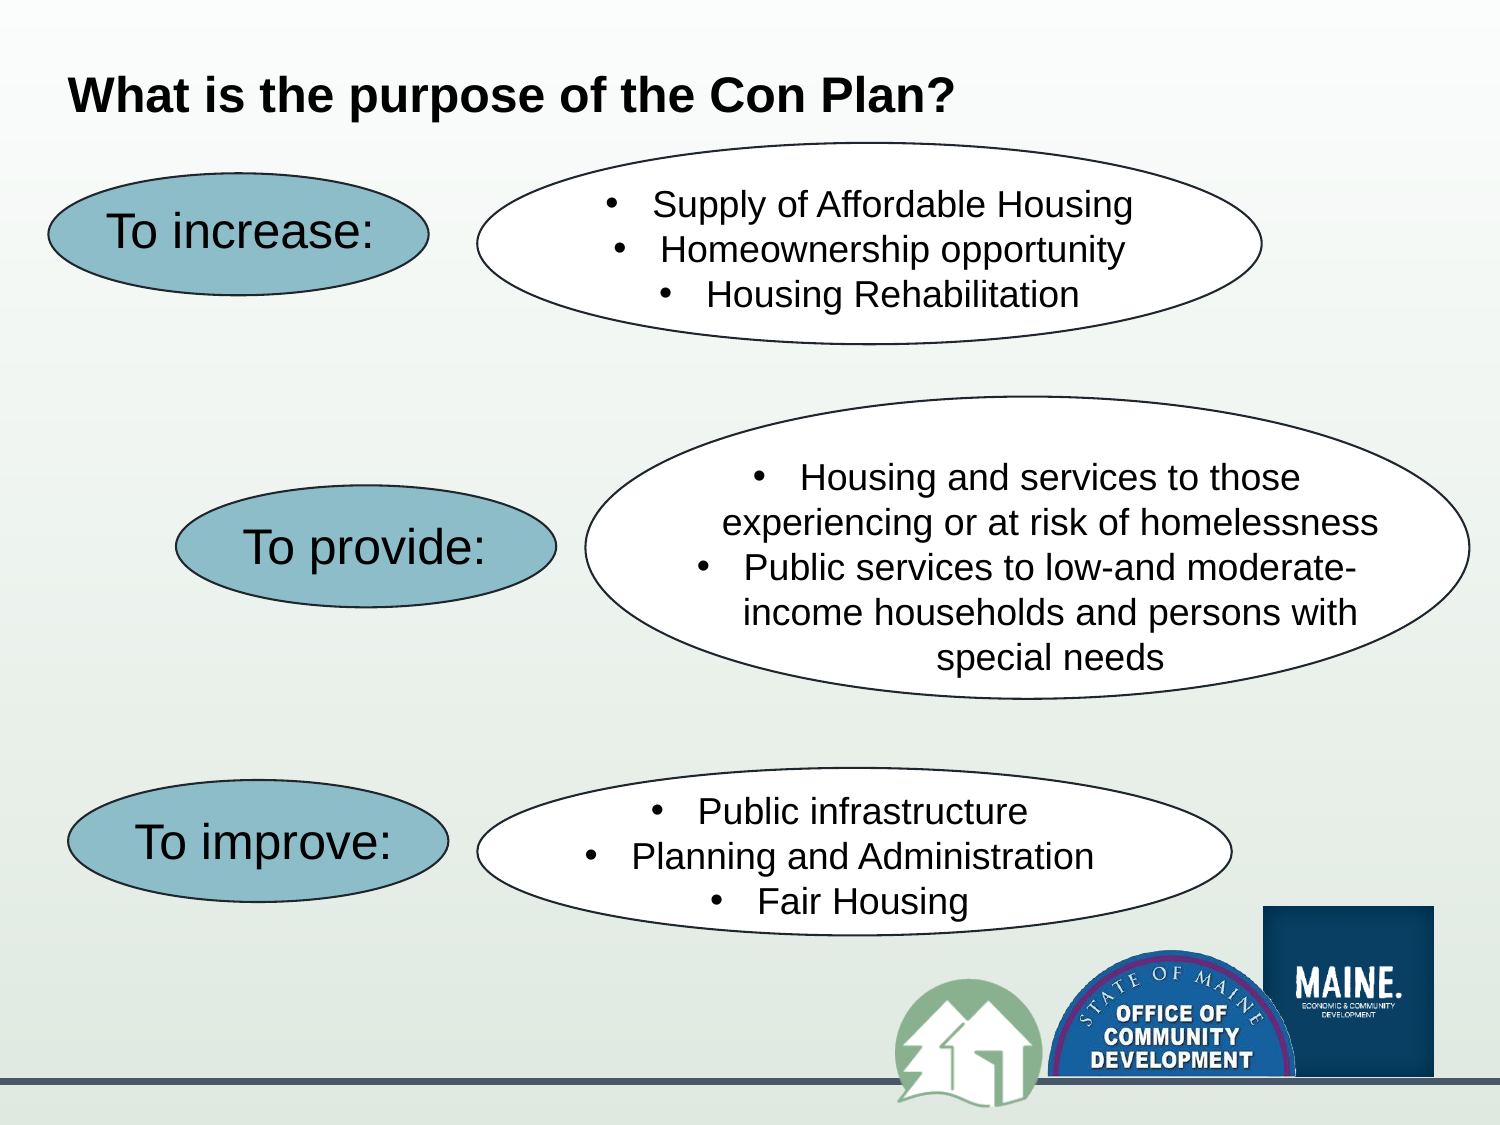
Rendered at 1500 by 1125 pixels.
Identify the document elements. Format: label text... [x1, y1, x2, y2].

text_box To increase: [90, 191, 420, 267]
text_box [700, 395, 1355, 445]
text_box [47, 195, 402, 297]
text_box [67, 778, 415, 904]
text_box To improve: [119, 802, 449, 877]
text_box [651, 766, 1058, 780]
text_box [589, 141, 1150, 172]
text_box [1154, 173, 1263, 314]
text_box [1124, 791, 1233, 912]
text_box To provide: [227, 507, 557, 583]
text_box [709, 930, 1000, 937]
text_box Housing and services to those experiencing or at risk of homelessness Public services to low-and moderate- income households and persons with special needs [633, 445, 1421, 731]
text_box [101, 172, 376, 191]
text_box Supply of Affordable Housing Homeownership opportunity Housing Rehabilitation [585, 172, 1154, 323]
text_box Public infrastructure Planning and Administration Fair Housing [555, 780, 1124, 930]
text_box [584, 478, 633, 618]
text_box [174, 484, 521, 609]
picture [895, 906, 1434, 1108]
text_box [623, 323, 1116, 346]
text_box [1421, 477, 1471, 618]
text_box [476, 173, 585, 314]
text_box [420, 214, 430, 254]
text_box What is the purpose of the Con Plan? [52, 55, 972, 131]
text_box [476, 799, 555, 904]
